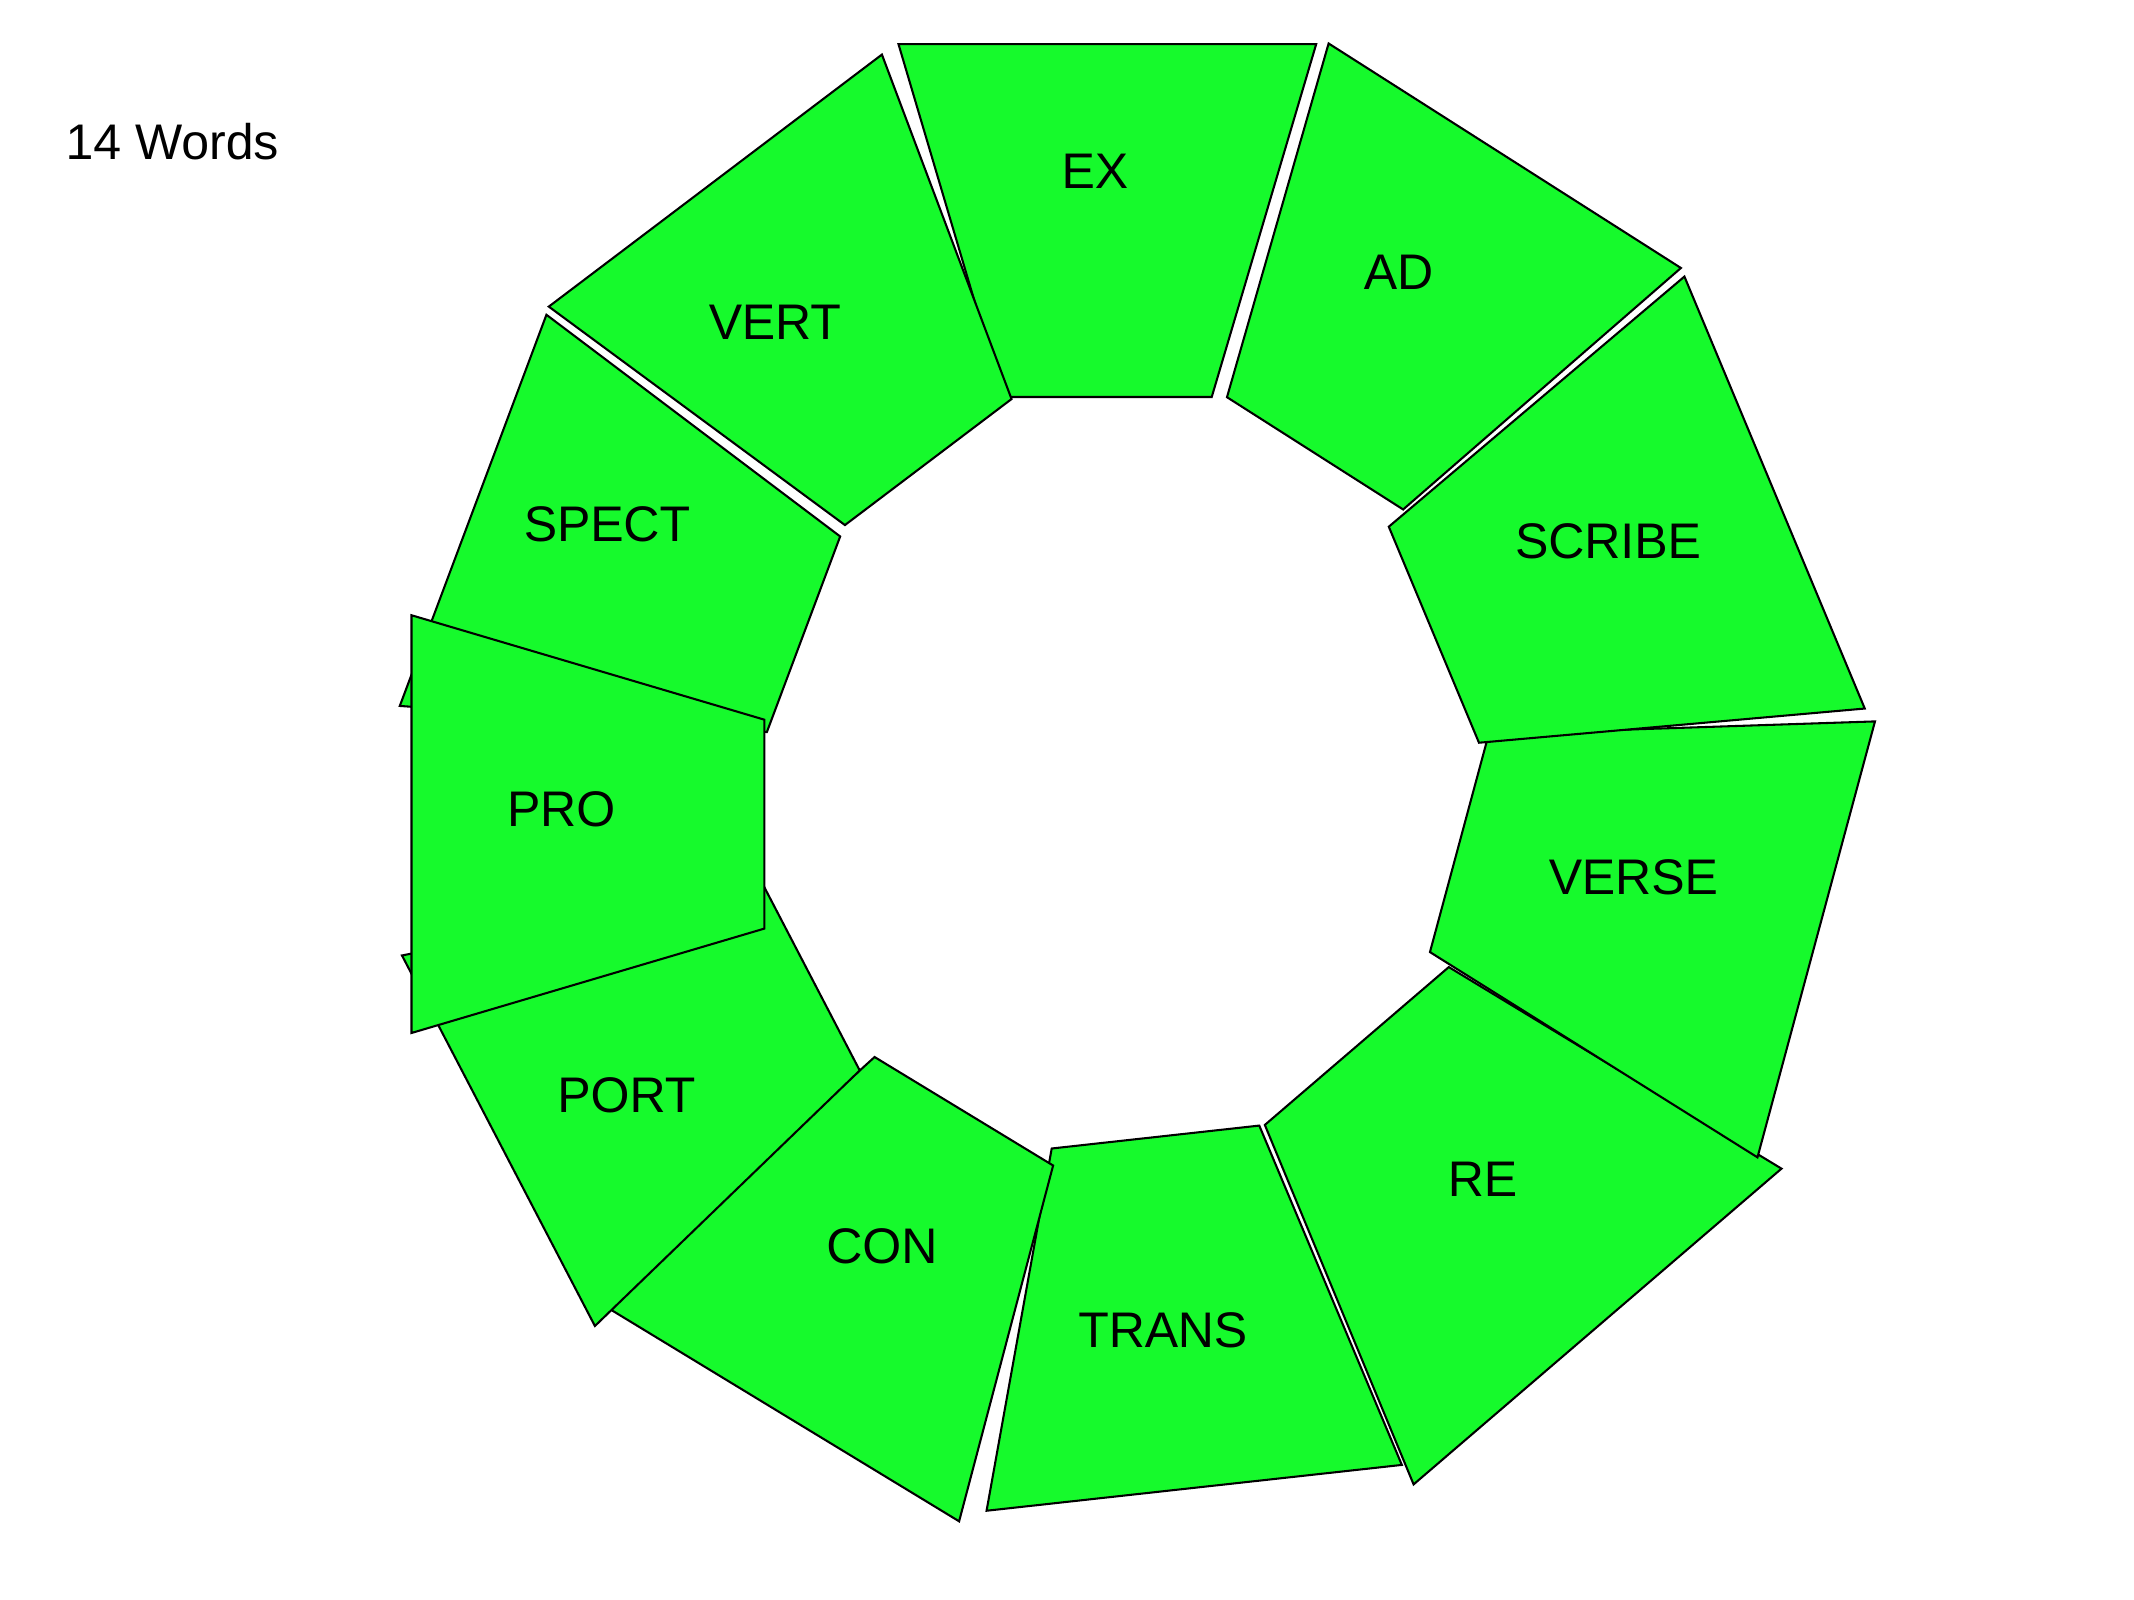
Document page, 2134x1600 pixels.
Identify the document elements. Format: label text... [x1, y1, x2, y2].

text_box TRANS [1067, 1286, 1259, 1369]
text_box [411, 615, 765, 1033]
text_box SCRIBE [1504, 497, 1712, 580]
text_box [1429, 721, 1876, 1158]
text_box 14 Words [54, 98, 290, 181]
text_box [1226, 43, 1681, 510]
text_box [986, 1125, 1402, 1511]
text_box EX [1050, 128, 1139, 210]
text_box [898, 44, 1317, 397]
text_box PRO [496, 766, 627, 848]
text_box [401, 953, 411, 973]
text_box VERSE [1538, 833, 1729, 915]
text_box CON [815, 1203, 949, 1285]
text_box PORT [546, 1051, 707, 1134]
text_box [1388, 276, 1865, 743]
text_box RE [1437, 1135, 1529, 1218]
text_box AD [1353, 228, 1445, 311]
text_box [438, 888, 860, 1327]
text_box [1264, 967, 1782, 1485]
text_box [548, 54, 1012, 526]
text_box [399, 676, 411, 707]
text_box [431, 314, 841, 733]
text_box VERT [698, 279, 852, 361]
text_box [612, 1057, 1054, 1522]
text_box SPECT [513, 480, 702, 563]
